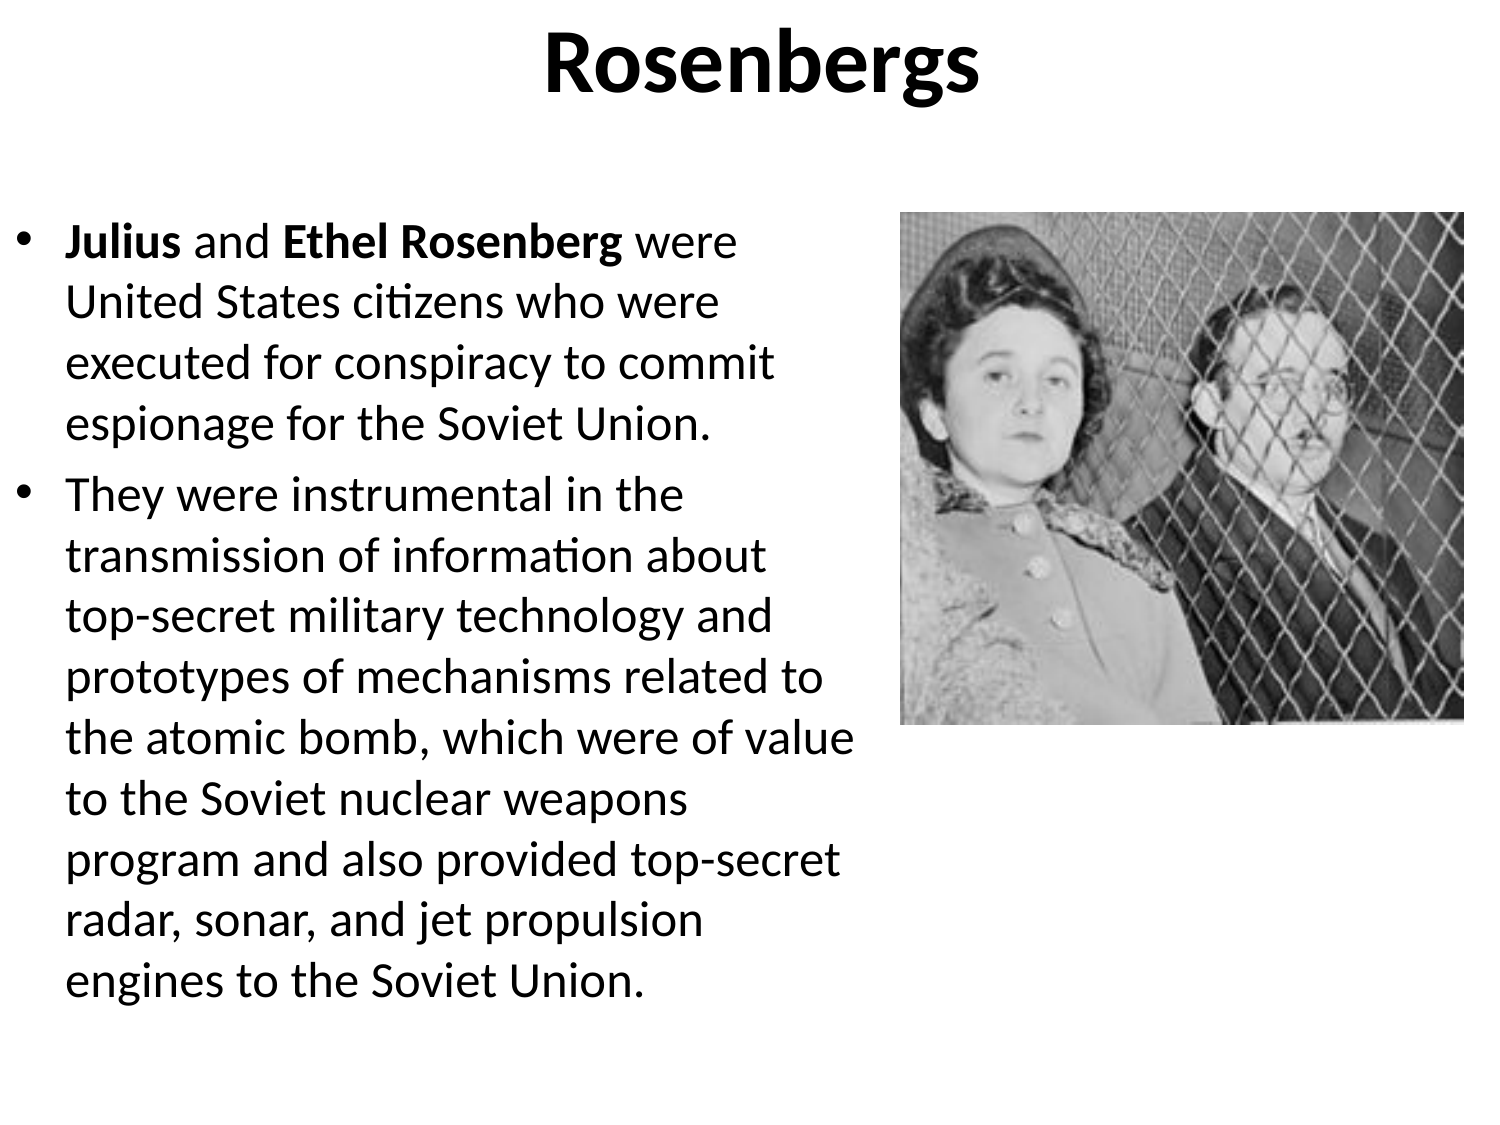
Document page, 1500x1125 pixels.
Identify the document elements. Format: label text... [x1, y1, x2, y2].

picture [899, 212, 1464, 726]
list Julius and Ethel Rosenberg were United States citizens who were executed for conspiracy to commit espionage for the Soviet Union. They were instrumental in the transmission of information about top-secret military technology and prototypes of mechanisms related to the atomic bomb, which were of value to the Soviet nuclear weapons program and also provided top-secret radar, sonar, and jet propulsion engines to the Soviet Union. [0, 200, 875, 1068]
title Rosenbergs [87, 0, 1438, 150]
